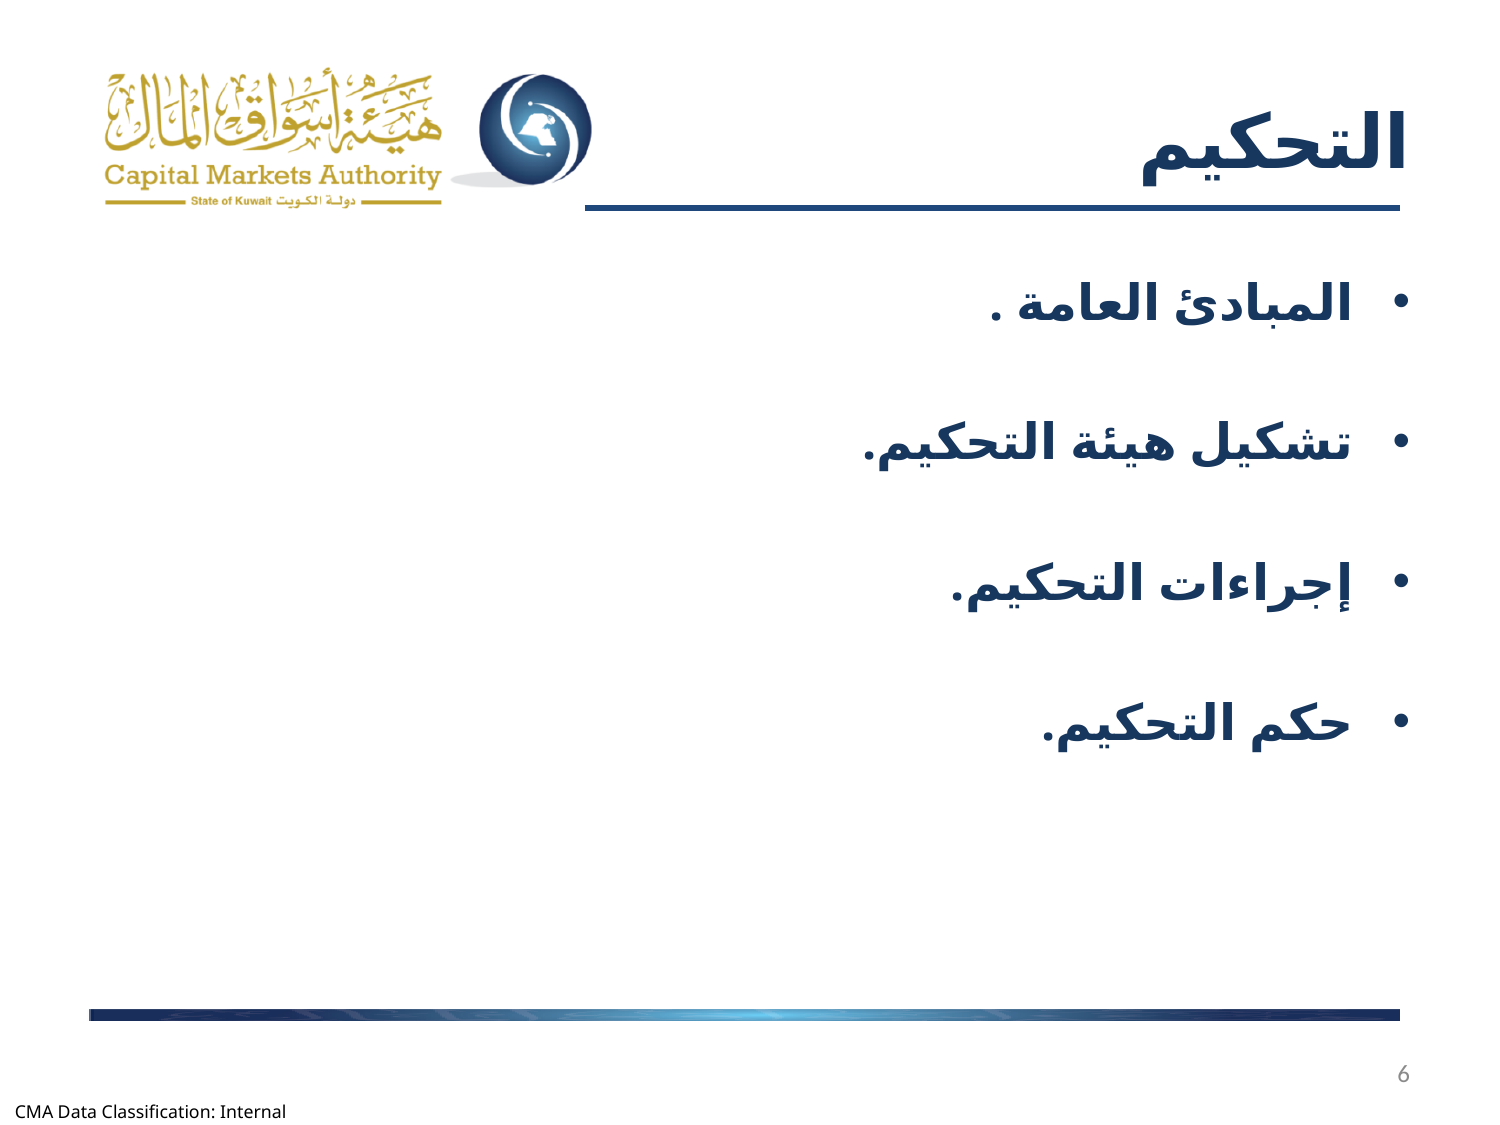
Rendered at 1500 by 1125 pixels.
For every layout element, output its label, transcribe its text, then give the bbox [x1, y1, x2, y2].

title التحكيم [460, 45, 1425, 233]
slide_number 6 [1074, 1042, 1425, 1103]
list المبادئ العامة . تشكيل هيئة التحكيم. إجراءات التحكيم. حكم التحكيم. [75, 262, 1425, 1005]
picture [87, 1009, 1401, 1021]
picture [87, 62, 608, 213]
